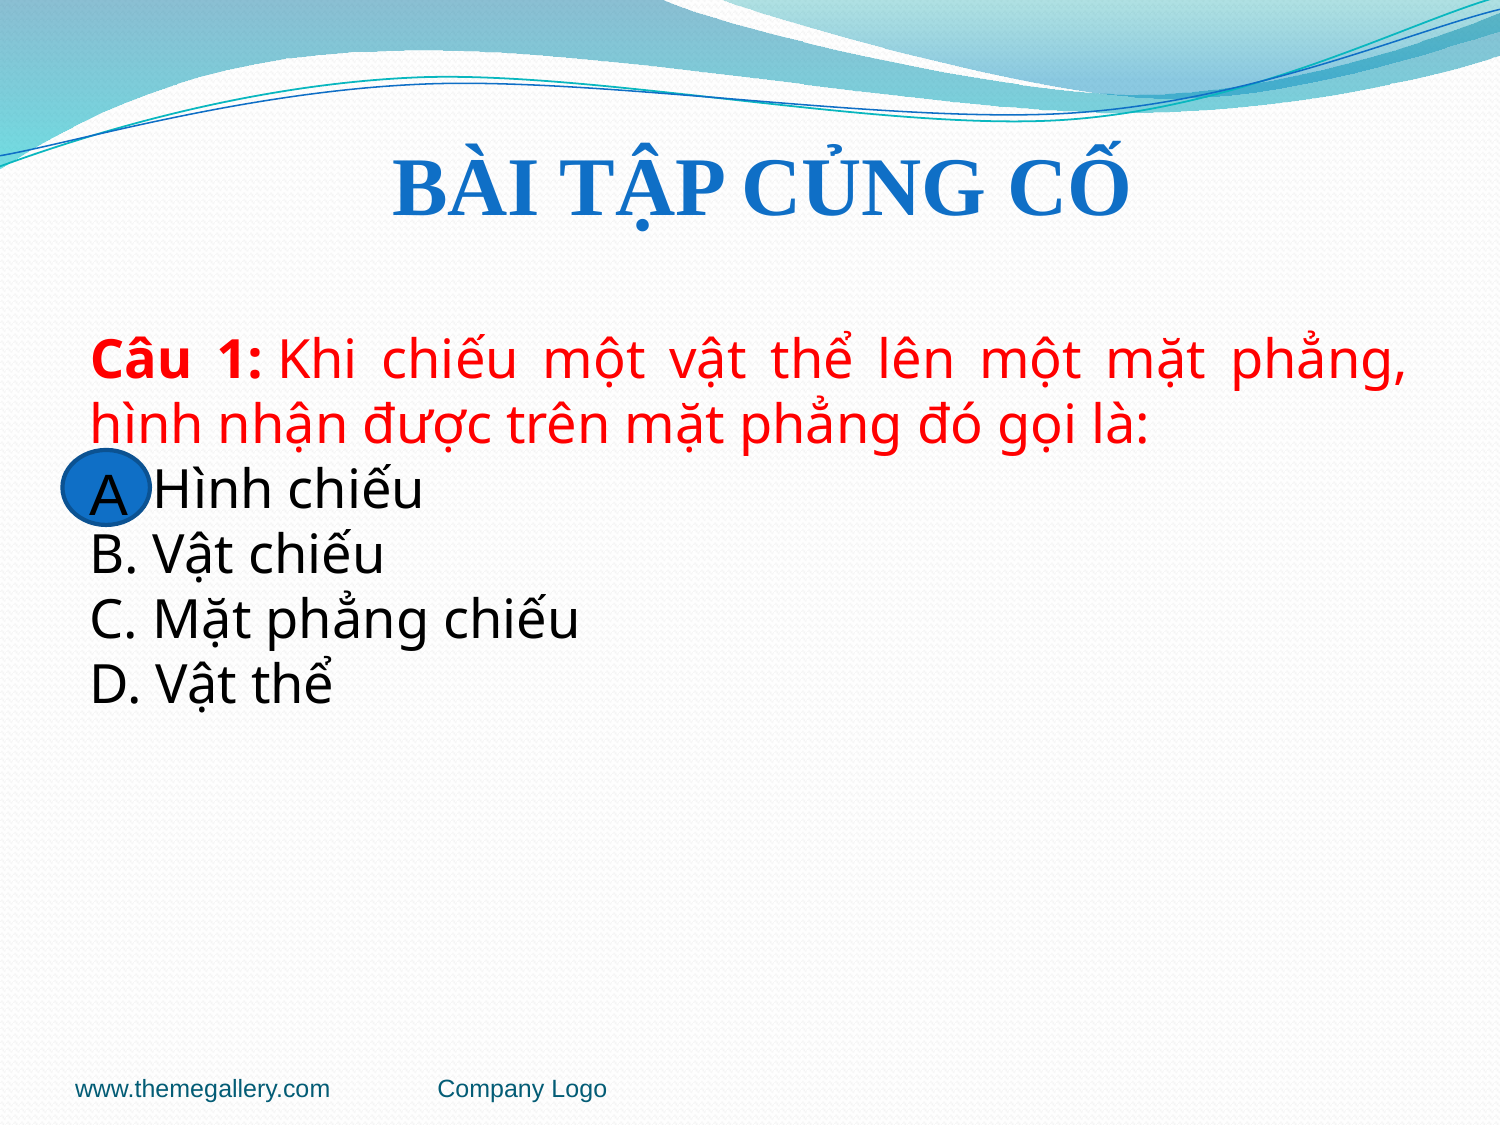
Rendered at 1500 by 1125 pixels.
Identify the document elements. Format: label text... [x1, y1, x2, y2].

text_box BÀI TẬP CỦNG CỐ [324, 125, 1200, 240]
text_box [60, 458, 75, 517]
list Câu 1: Khi chiếu một vật thể lên một mặt phẳng, hình nhận được trên mặt phẳng đó gọi là: A. Hình chiếu B. Vật chiếu C. Mặt phẳng chiếu D. Vật thể [75, 317, 1425, 1038]
footer Company Logo [437, 1042, 988, 1103]
slide_number www.themegallery.com [75, 1042, 425, 1103]
text_box A [75, 450, 200, 535]
